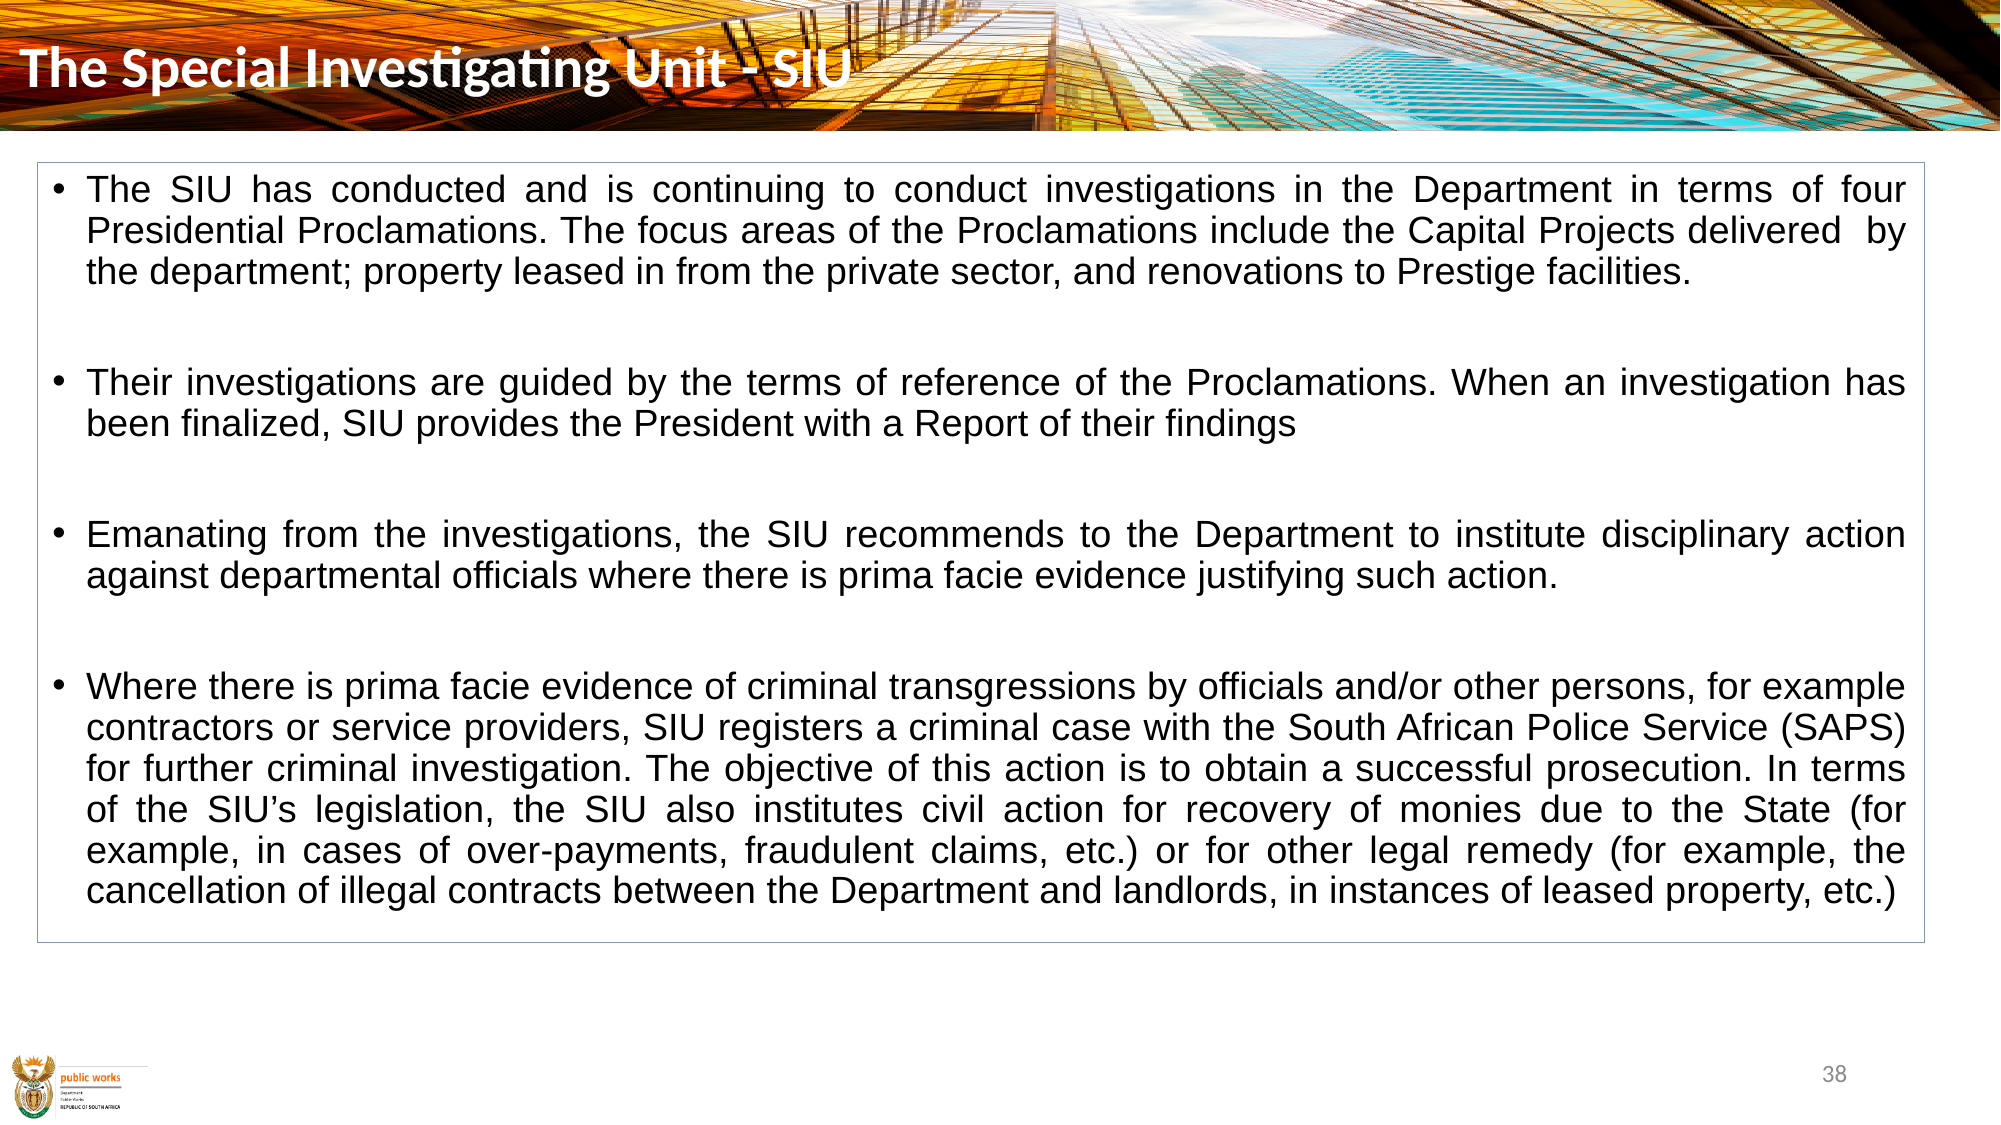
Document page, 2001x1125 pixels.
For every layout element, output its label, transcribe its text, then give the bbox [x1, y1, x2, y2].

picture [0, 0, 2000, 131]
text_box The SIU has conducted and is continuing to conduct investigations in the Department in terms of four Presidential Proclamations. The focus areas of the Proclamations include the Capital Projects delivered by the department; property leased in from the private sector, and renovations to Prestige facilities. Their investigations are guided by the terms of reference of the Proclamations. When an investigation has been finalized, SIU provides the President with a Report of their findings Emanating from the investigations, the SIU recommends to the Department to institute disciplinary action against departmental officials where there is prima facie evidence justifying such action. Where there is prima facie evidence of criminal transgressions by officials and/or other persons, for example contractors or service providers, SIU registers a criminal case with the South African Police Service (SAPS) for further criminal investigation. The objective of this action is to obtain a successful prosecution. In terms of the SIU’s legislation, the SIU also institutes civil action for recovery of monies due to the State (for example, in cases of over-payments, fraudulent claims, etc.) or for other legal remedy (for example, the cancellation of illegal contracts between the Department and landlords, in instances of leased property, etc.) [37, 162, 1925, 943]
slide_number 38 [1412, 1042, 1863, 1103]
picture [12, 1055, 148, 1121]
